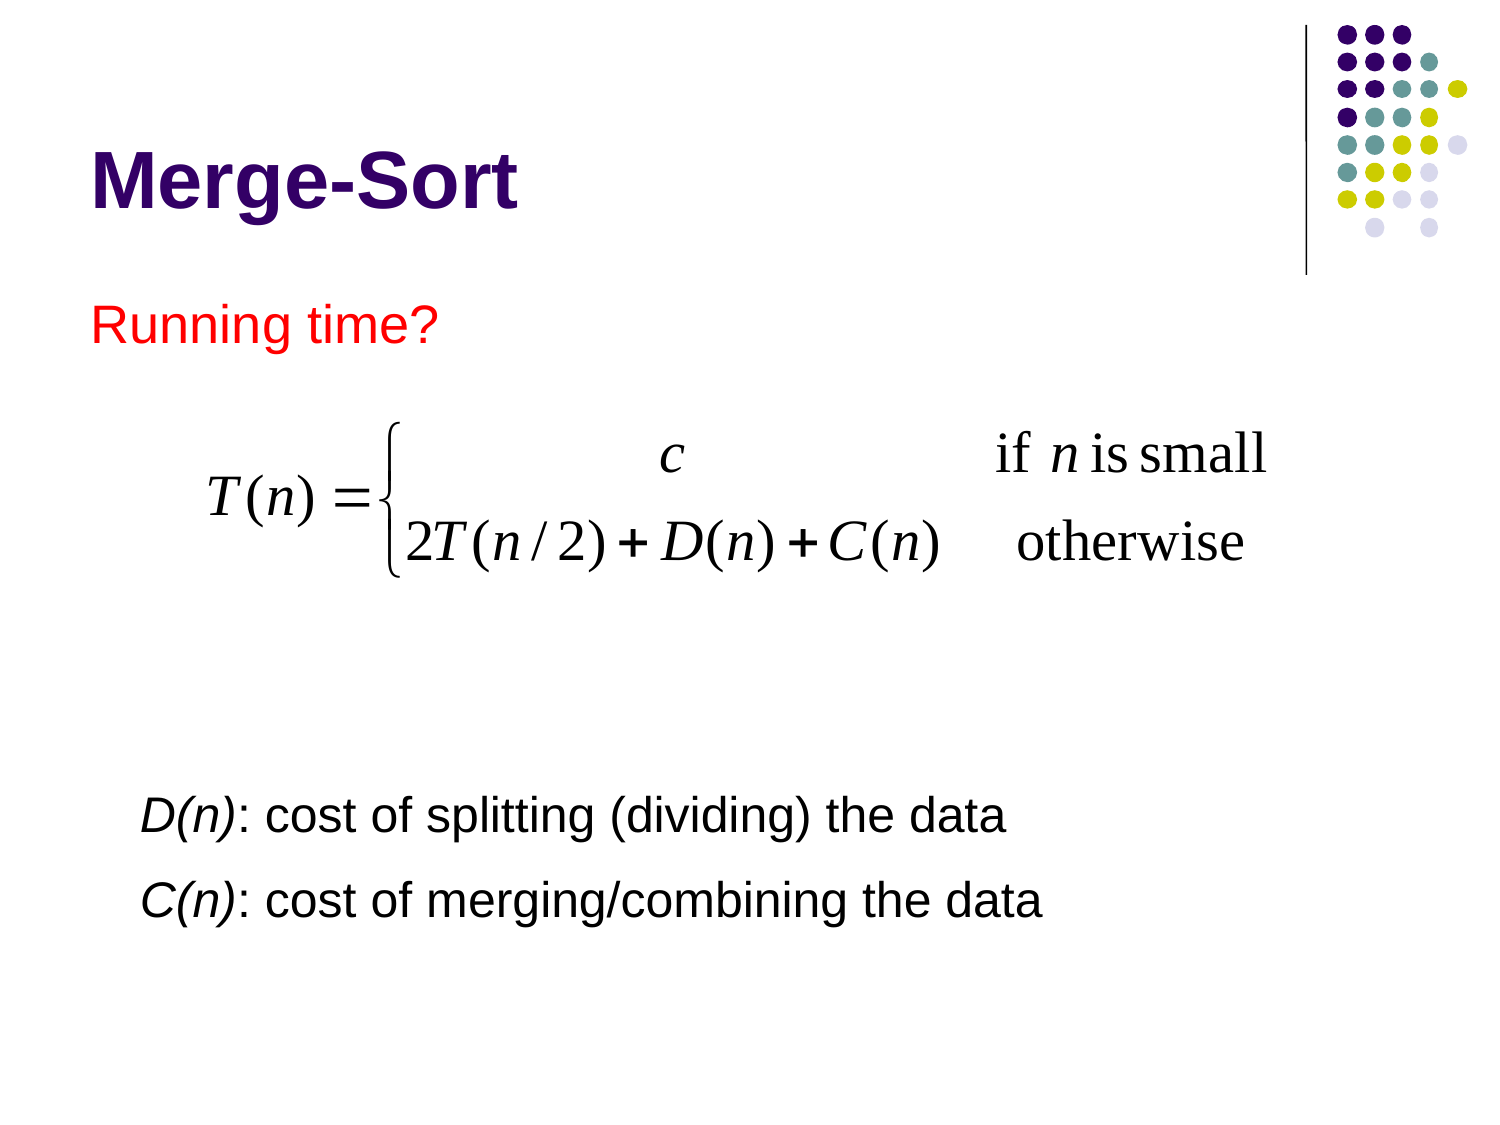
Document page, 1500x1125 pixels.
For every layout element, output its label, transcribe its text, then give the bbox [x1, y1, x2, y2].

text_box D(n): cost of splitting (dividing) the data C(n): cost of merging/combining the data [124, 774, 1488, 935]
list Running time? [75, 282, 1438, 400]
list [199, 412, 1276, 589]
title Merge-Sort [75, 20, 1313, 233]
